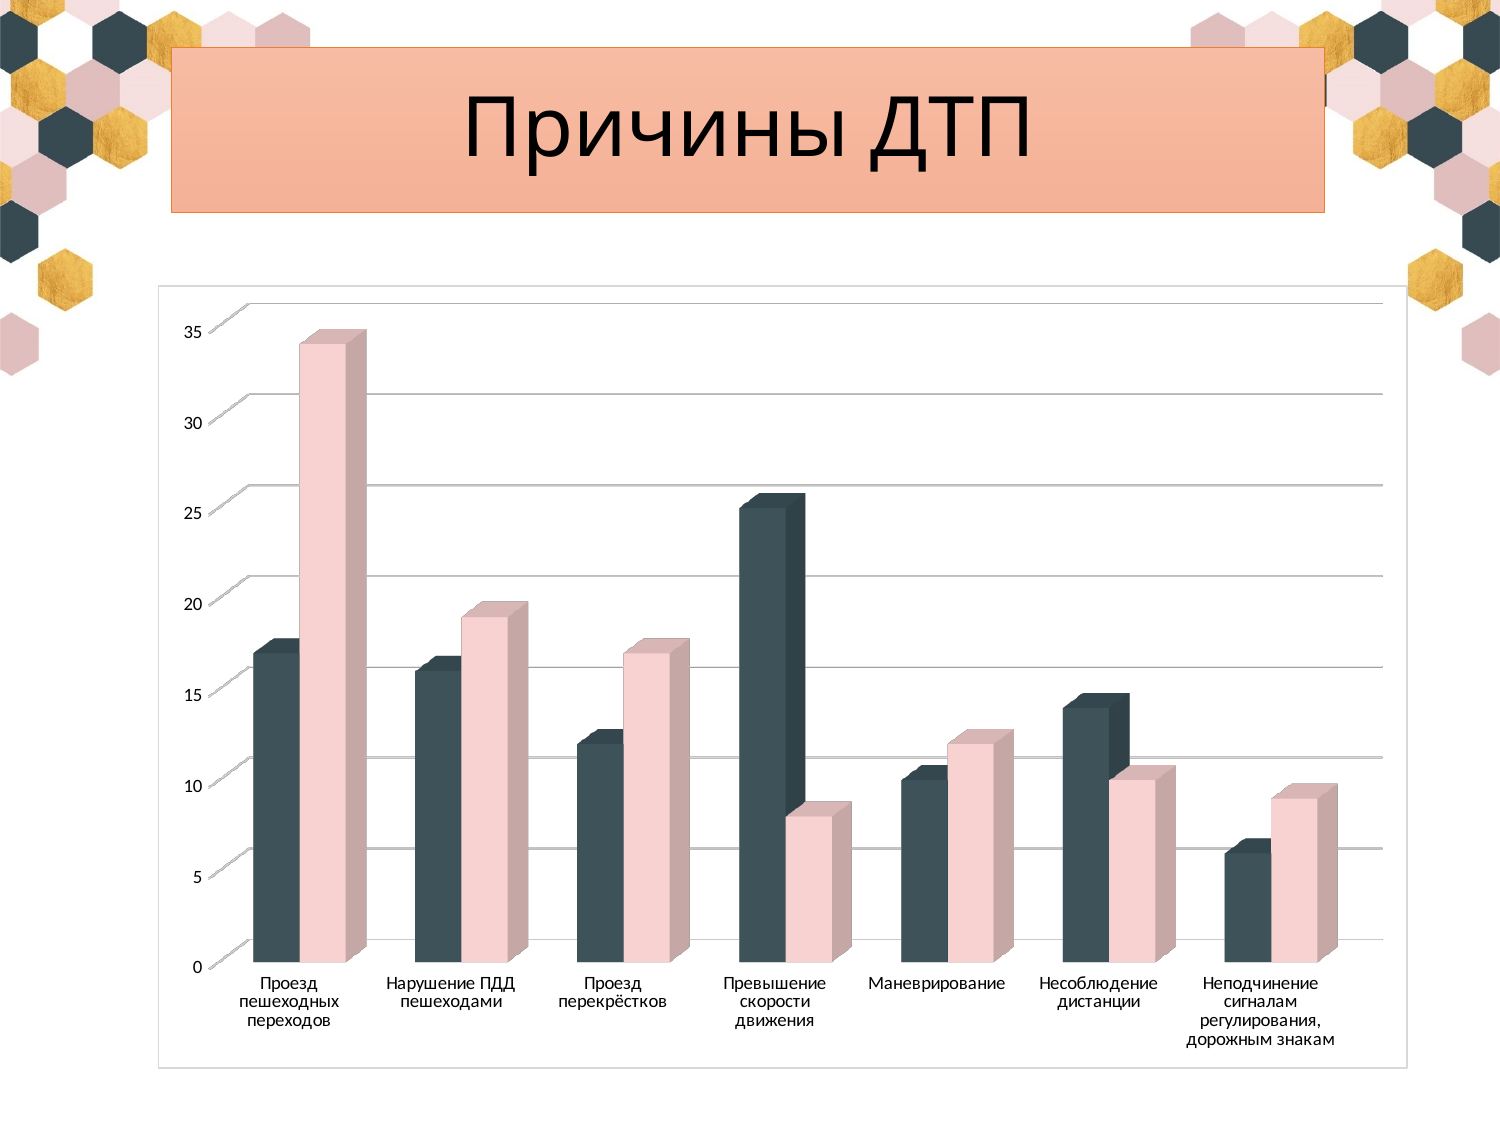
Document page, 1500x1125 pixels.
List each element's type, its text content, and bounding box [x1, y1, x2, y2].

title Причины ДТП [171, 47, 1325, 213]
chart [157, 285, 1408, 1069]
picture [0, 0, 1500, 1125]
